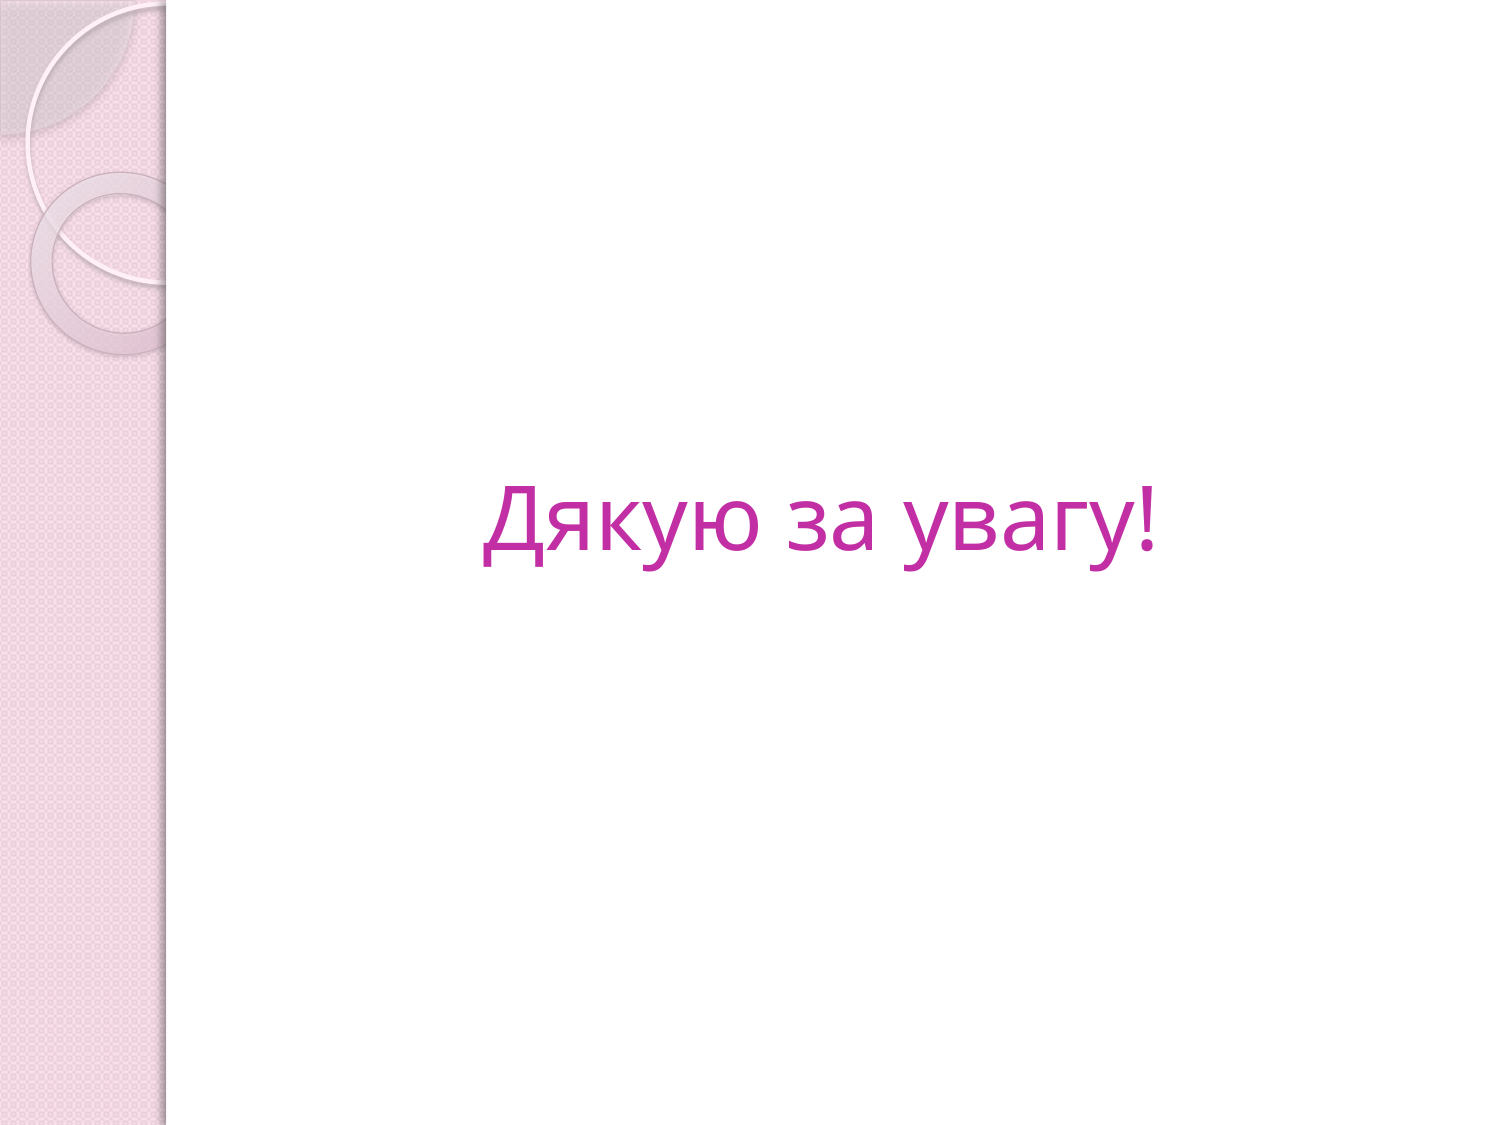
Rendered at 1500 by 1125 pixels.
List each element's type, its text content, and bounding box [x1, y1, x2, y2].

title Дякую за увагу! [206, 420, 1437, 609]
